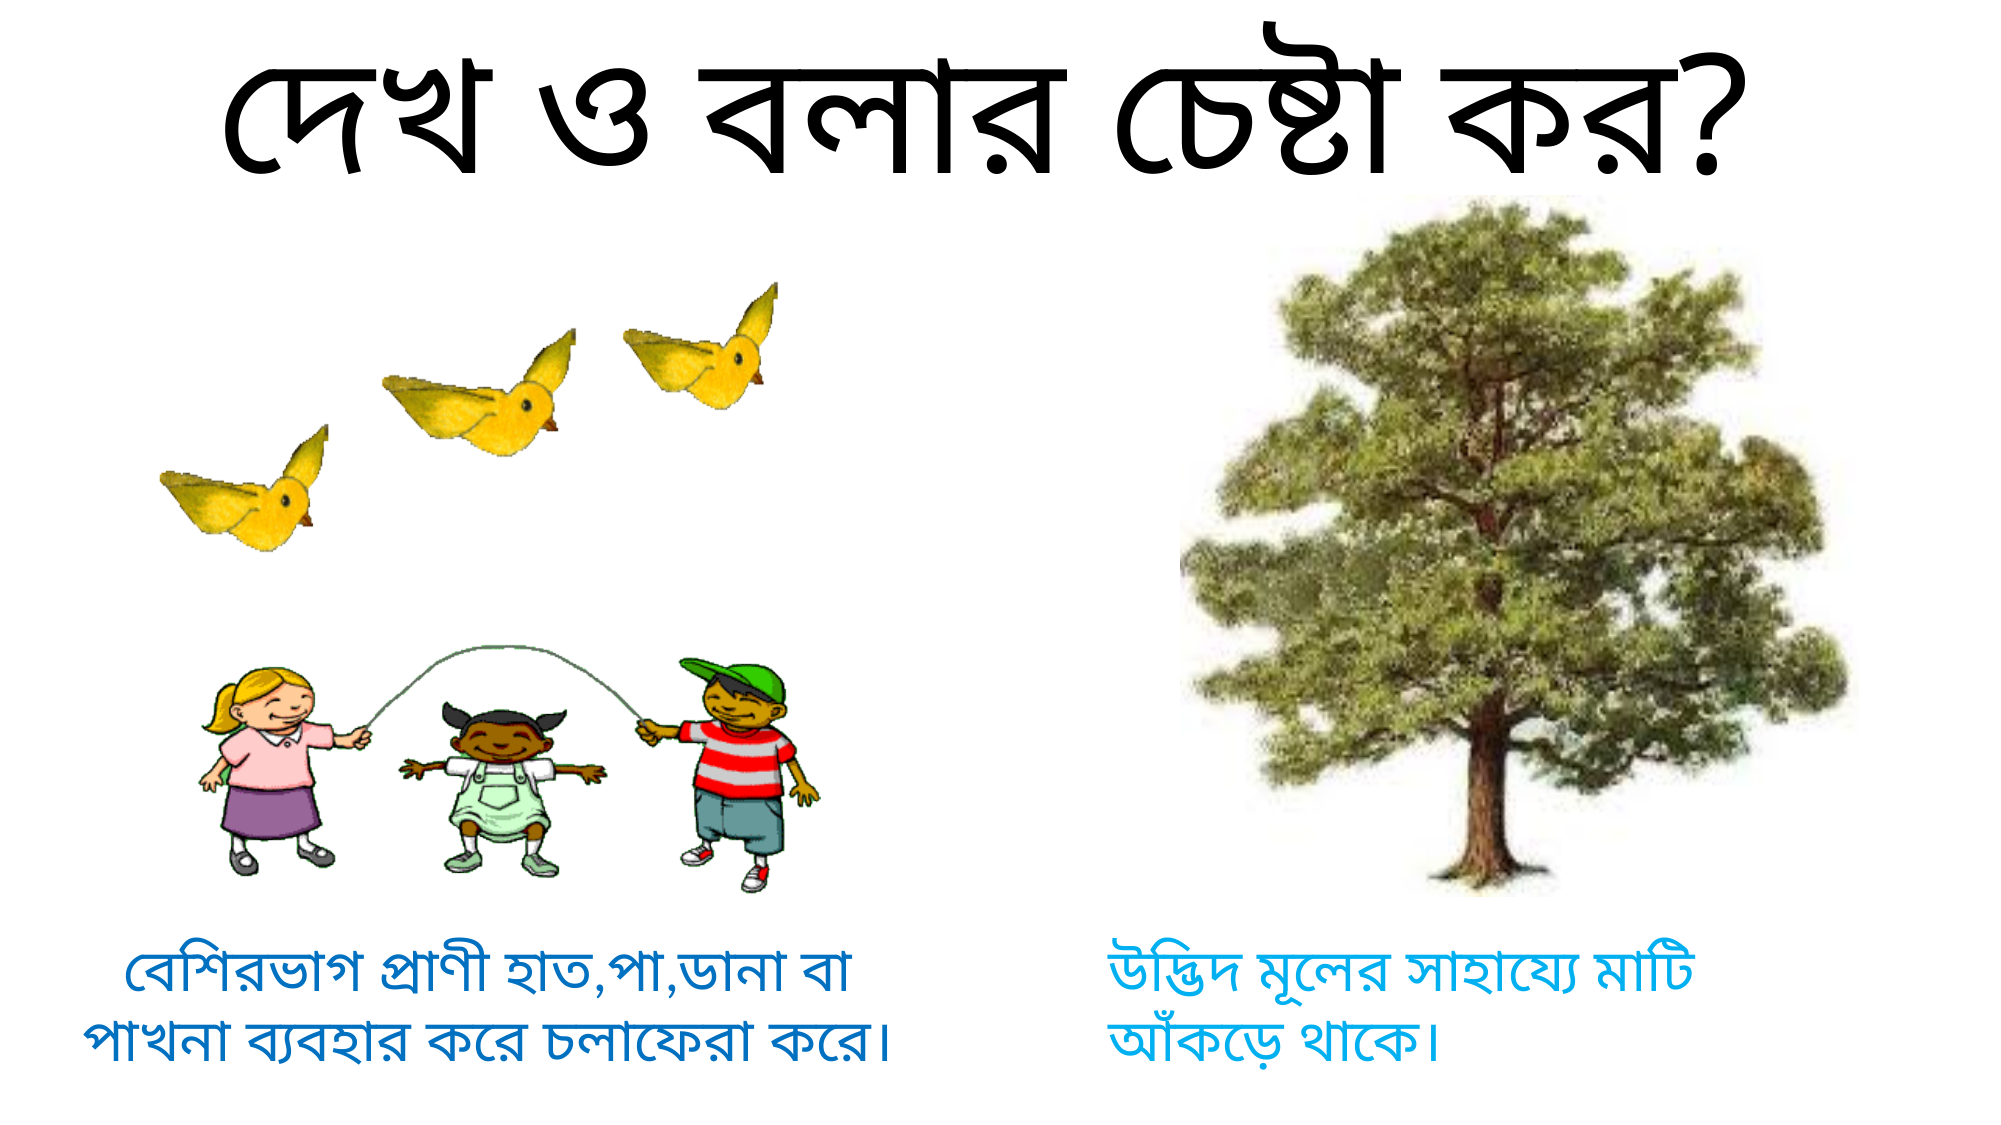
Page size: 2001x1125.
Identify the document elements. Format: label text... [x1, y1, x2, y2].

text_box উদ্ভিদ মূলের সাহায্যে মাটি আঁকড়ে থাকে। [1093, 925, 1879, 1081]
text_box বেশিরভাগ প্রাণী হাত,পা,ডানা বা পাখনা ব্যবহার করে চলাফেরা করে। [44, 925, 932, 1081]
text_box দেখ ও বলার চেষ্টা কর? [202, 0, 1765, 215]
picture [195, 617, 821, 897]
picture [1180, 195, 1859, 897]
picture [347, 305, 580, 479]
picture [595, 258, 781, 432]
picture [129, 401, 332, 574]
